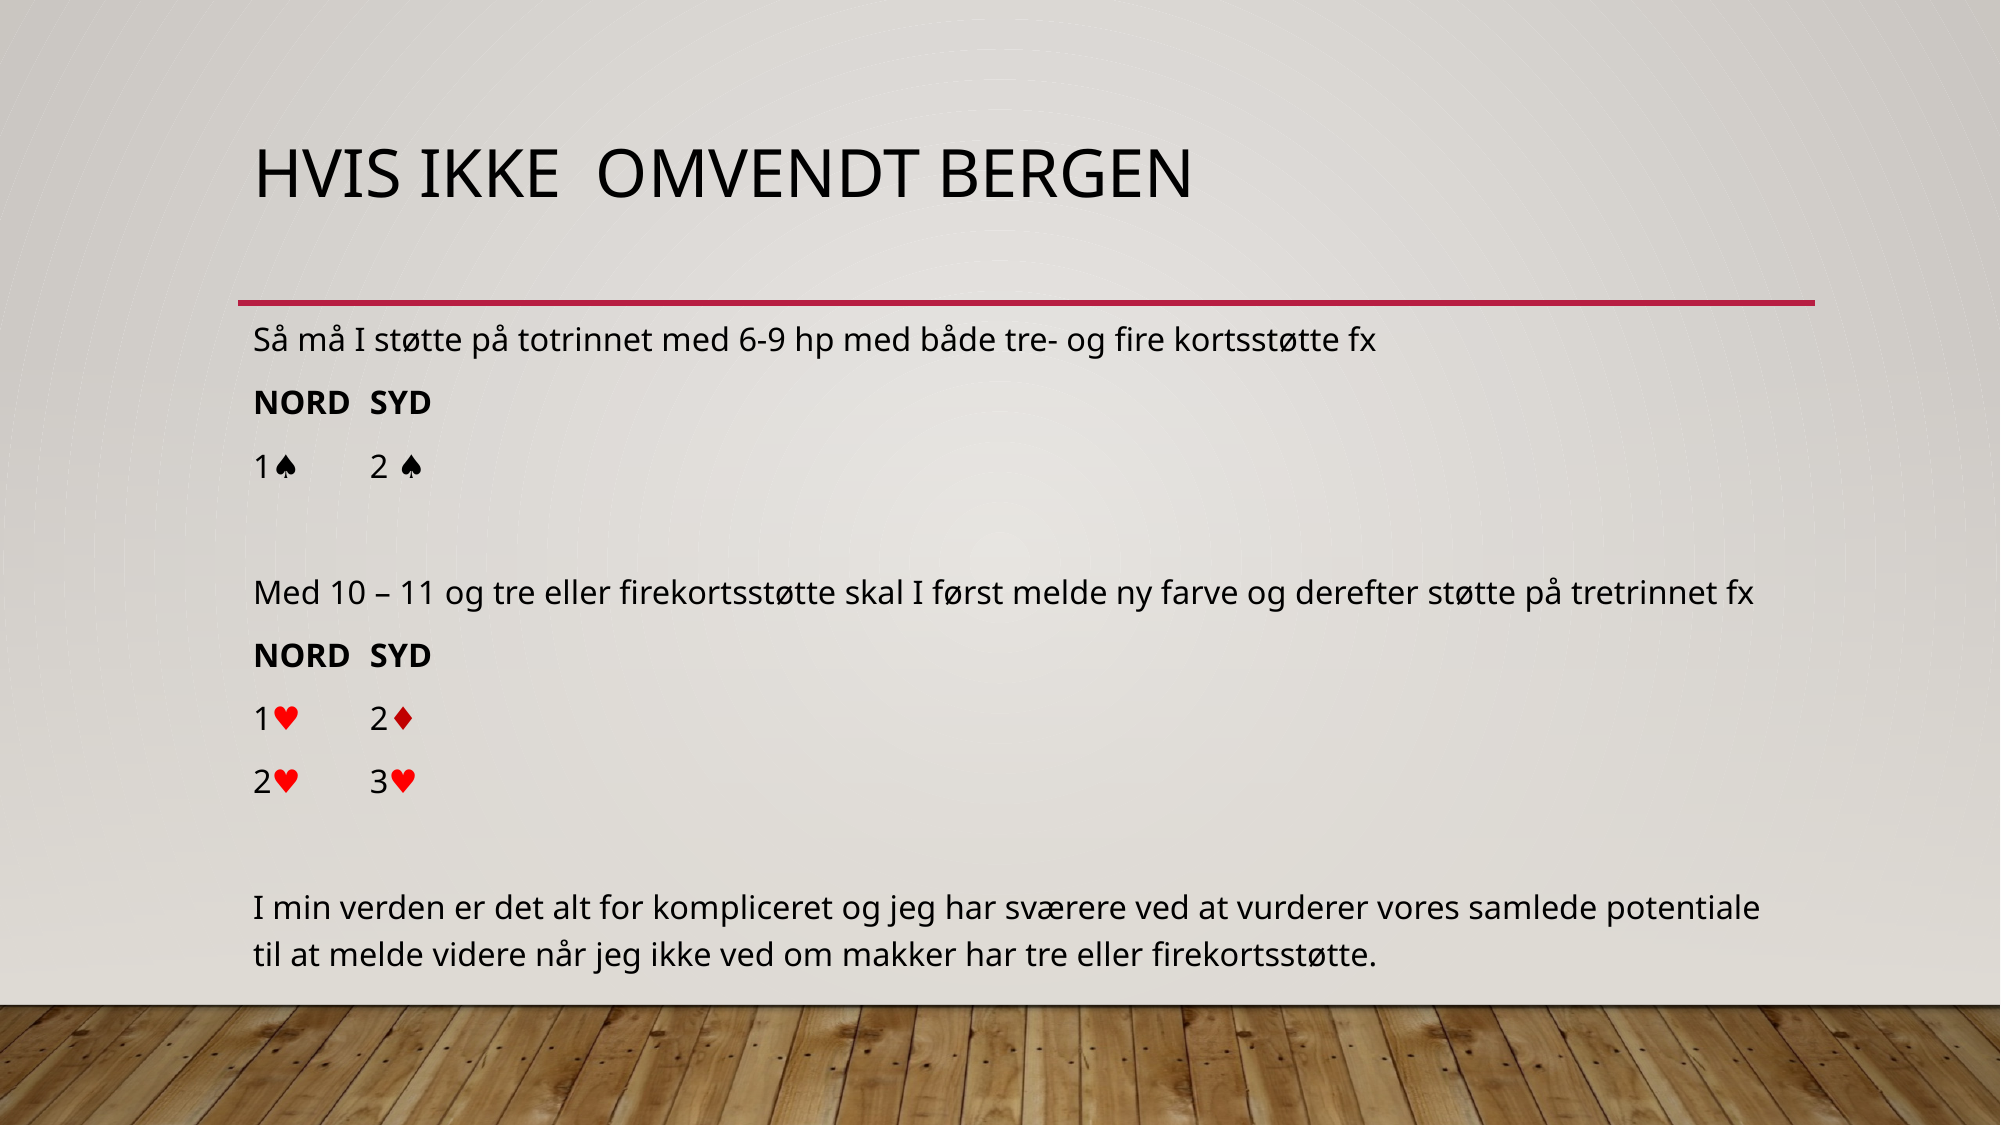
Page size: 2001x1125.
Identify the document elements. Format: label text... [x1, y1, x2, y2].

list Så må I støtte på totrinnet med 6-9 hp med både tre- og fire kortsstøtte fx NORD SYD 1♠︎ 2 ♠︎ Med 10 – 11 og tre eller firekortsstøtte skal I først melde ny farve og derefter støtte på tretrinnet fx NORD SYD 1♥︎ 2♦︎ 2♥︎ 3♥︎ I min verden er det alt for kompliceret og jeg har sværere ved at vurderer vores samlede potentiale til at melde videre når jeg ikke ved om makker har tre eller firekortsstøtte. [238, 304, 1814, 993]
picture [0, 1005, 2000, 1125]
title Hvis ikke omvendt bergen [238, 131, 1814, 304]
